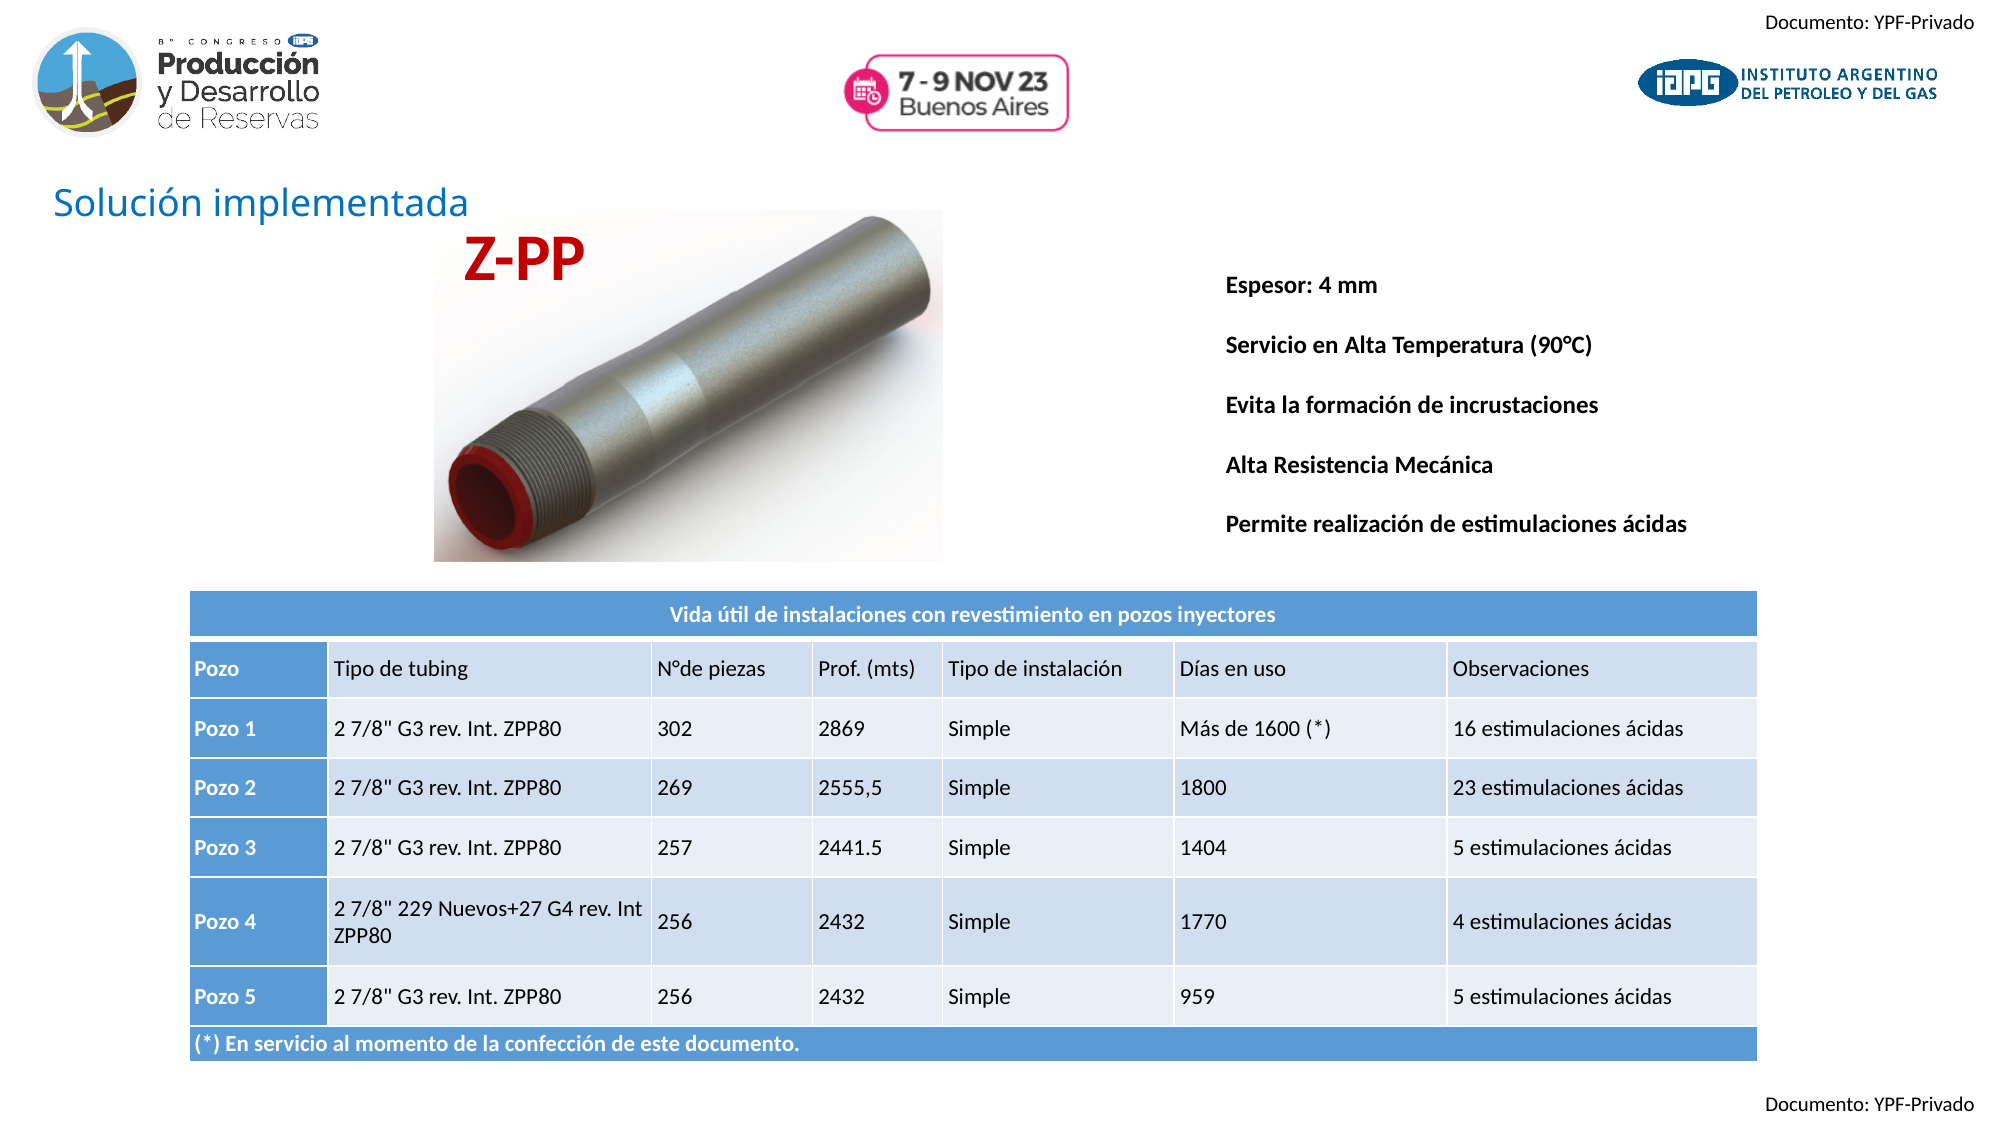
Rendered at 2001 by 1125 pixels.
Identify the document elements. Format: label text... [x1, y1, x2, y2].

text_box Solución implementada [53, 167, 494, 236]
table_cell Pozo [190, 642, 327, 697]
picture [433, 198, 943, 563]
table_cell 2 7/8" G3 rev. Int. ZPP80 [329, 818, 651, 876]
table_cell 2441.5 [813, 818, 942, 876]
table_cell 1404 [1175, 818, 1446, 876]
table_cell 2555,5 [813, 759, 942, 816]
table_cell 256 [652, 967, 812, 1025]
table_cell 2 7/8" G3 rev. Int. ZPP80 [329, 699, 651, 757]
table_cell N°de piezas [652, 642, 812, 697]
table_cell 1770 [1175, 878, 1446, 965]
table_cell 2869 [813, 699, 942, 757]
table_header Vida útil de instalaciones con revestimiento en pozos inyectores [190, 591, 1757, 636]
table_cell 5 estimulaciones ácidas [1448, 967, 1757, 1025]
picture [1638, 59, 1937, 106]
table_cell 256 [652, 878, 812, 965]
table_cell Simple [943, 878, 1173, 965]
table_cell 302 [652, 699, 812, 757]
table_cell 2432 [813, 967, 942, 1025]
table_cell Simple [943, 967, 1173, 1025]
table_cell Simple [943, 759, 1173, 816]
table_cell Pozo 3 [190, 818, 327, 876]
table_cell Pozo 1 [190, 699, 327, 757]
table_cell Tipo de tubing [329, 642, 651, 697]
table_cell Días en uso [1175, 642, 1446, 697]
table_cell Pozo 4 [190, 878, 327, 965]
table_cell 269 [652, 759, 812, 816]
table_cell 5 estimulaciones ácidas [1448, 818, 1757, 876]
table_cell 23 estimulaciones ácidas [1448, 759, 1757, 816]
table_cell 4 estimulaciones ácidas [1448, 878, 1757, 965]
table_cell Tipo de instalación [943, 642, 1173, 697]
table_cell Observaciones [1448, 642, 1757, 697]
table_cell 2432 [813, 878, 942, 965]
table_cell 257 [652, 818, 812, 876]
table_cell 1800 [1175, 759, 1446, 816]
table_cell 2 7/8" G3 rev. Int. ZPP80 [329, 967, 651, 1025]
table_cell Pozo 2 [190, 759, 327, 816]
table_cell Simple [943, 818, 1173, 876]
picture [32, 27, 319, 138]
table_cell Simple [943, 699, 1173, 757]
table_cell 2 7/8" 229 Nuevos+27 G4 rev. Int ZPP80 [329, 878, 651, 965]
table_cell 959 [1175, 967, 1446, 1025]
table_cell Pozo 5 [190, 967, 327, 1025]
table_cell Prof. (mts) [813, 642, 942, 697]
picture [834, 46, 1078, 138]
table_cell 2 7/8" G3 rev. Int. ZPP80 [329, 759, 651, 816]
table_cell Más de 1600 (*) [1175, 699, 1446, 757]
table_cell 16 estimulaciones ácidas [1448, 699, 1757, 757]
text_box Espesor: 4 mm Servicio en Alta Temperatura (90°C) Evita la formación de incrustaciones Alta Resistencia Mecánica Permite realización de estimulaciones ácidas [1211, 231, 1790, 586]
table_cell (*) En servicio al momento de la confección de este documento. [190, 1027, 1757, 1061]
